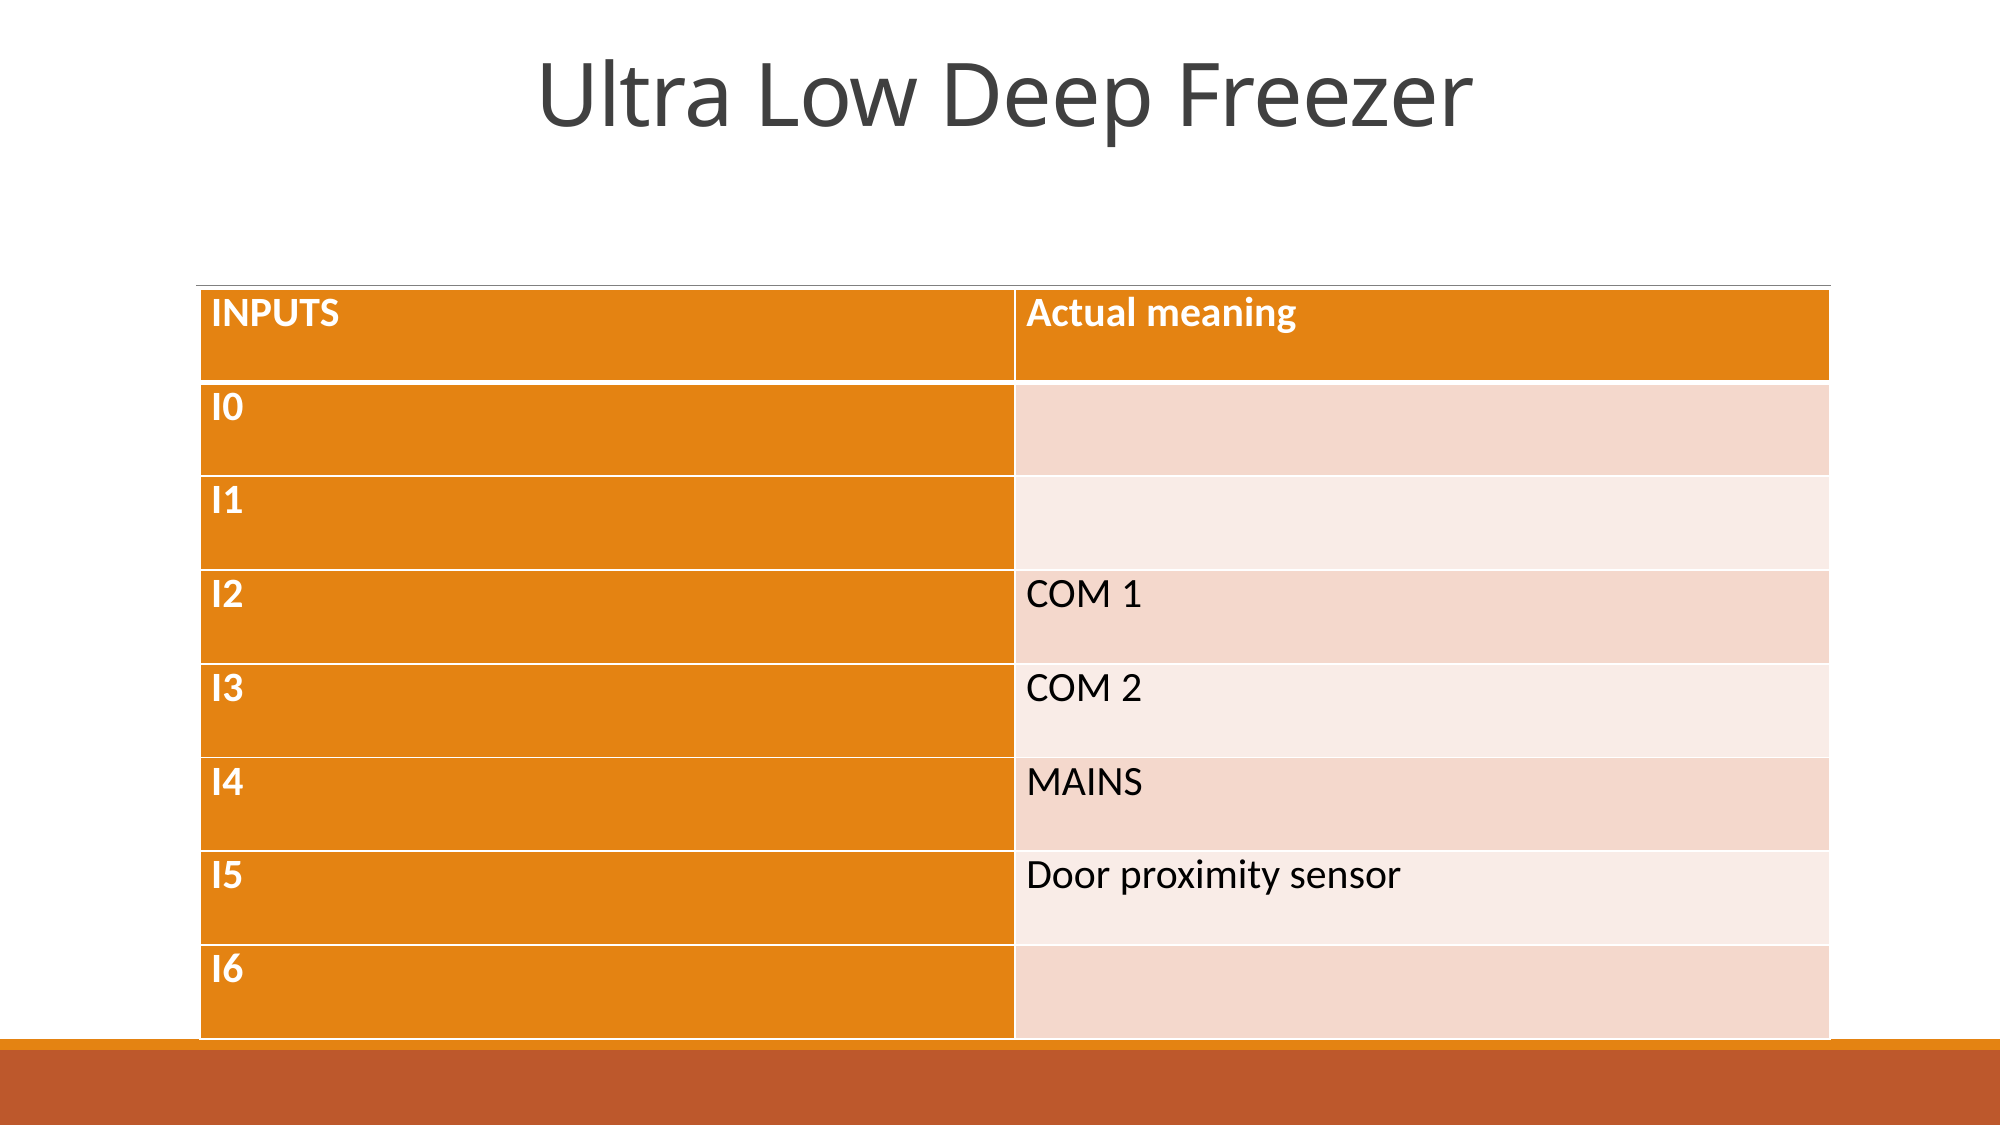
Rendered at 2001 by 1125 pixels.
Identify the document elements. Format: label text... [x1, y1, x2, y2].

table_cell Door proximity sensor [1016, 852, 1829, 944]
table_cell I2 [201, 571, 1014, 663]
table_cell [1016, 477, 1829, 569]
table_header Actual meaning [1016, 290, 1829, 380]
table_cell [1016, 946, 1829, 1038]
table_cell I1 [201, 477, 1014, 569]
table_cell I3 [201, 665, 1014, 757]
table_cell MAINS [1016, 758, 1829, 850]
table_cell COM 2 [1016, 665, 1829, 757]
title Ultra Low Deep Freezer [180, 47, 1830, 152]
table_header INPUTS [201, 290, 1014, 380]
table_cell I6 [201, 946, 1014, 1038]
table_cell I5 [201, 852, 1014, 944]
table_cell [1016, 385, 1829, 475]
table_cell I0 [201, 385, 1014, 475]
table_cell COM 1 [1016, 571, 1829, 663]
table_cell I4 [201, 758, 1014, 850]
